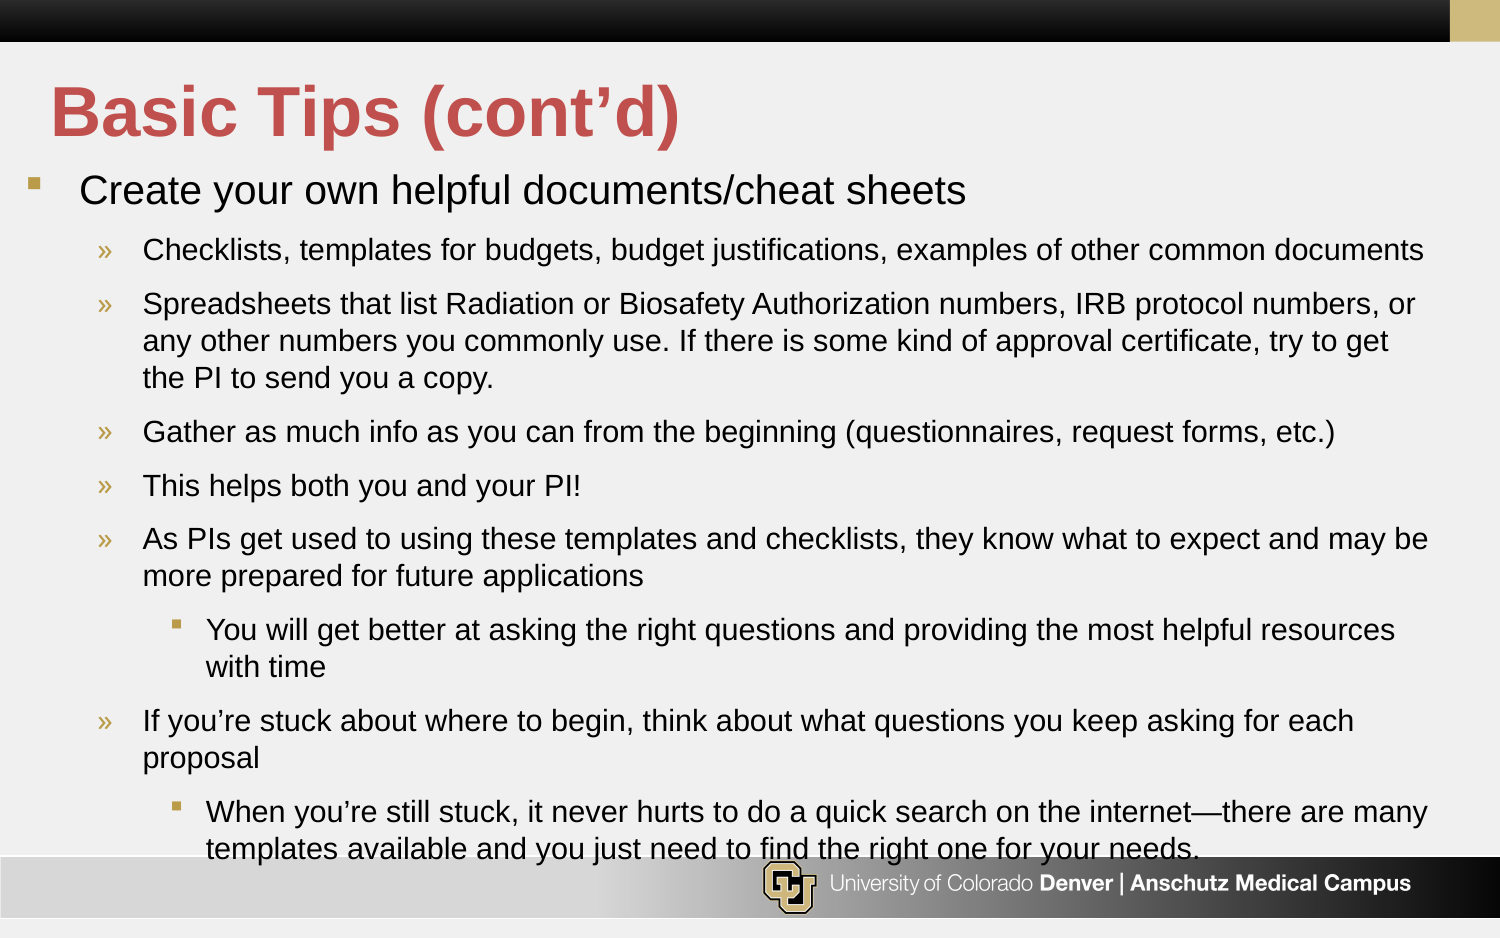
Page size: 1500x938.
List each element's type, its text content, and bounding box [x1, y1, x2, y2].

picture [762, 886, 1411, 915]
title Basic Tips (cont’d) [50, 58, 1313, 156]
list Create your own helpful documents/cheat sheets Checklists, templates for budgets, budget justifications, examples of other common documents Spreadsheets that list Radiation or Biosafety Authorization numbers, IRB protocol numbers, or any other numbers you commonly use. If there is some kind of approval certificate, try to get the PI to send you a copy. Gather as much info as you can from the beginning (questionnaires, request forms, etc.) This helps both you and your PI! As PIs get used to using these templates and checklists, they know what to expect and may be more prepared for future applications You will get better at asking the right questions and providing the most helpful resources with time If you’re stuck about where to begin, think about what questions you keep asking for each proposal When you’re still stuck, it never hurts to do a quick search on the internet—there are many templates available and you just need to find the right one for your needs. [24, 156, 1450, 886]
